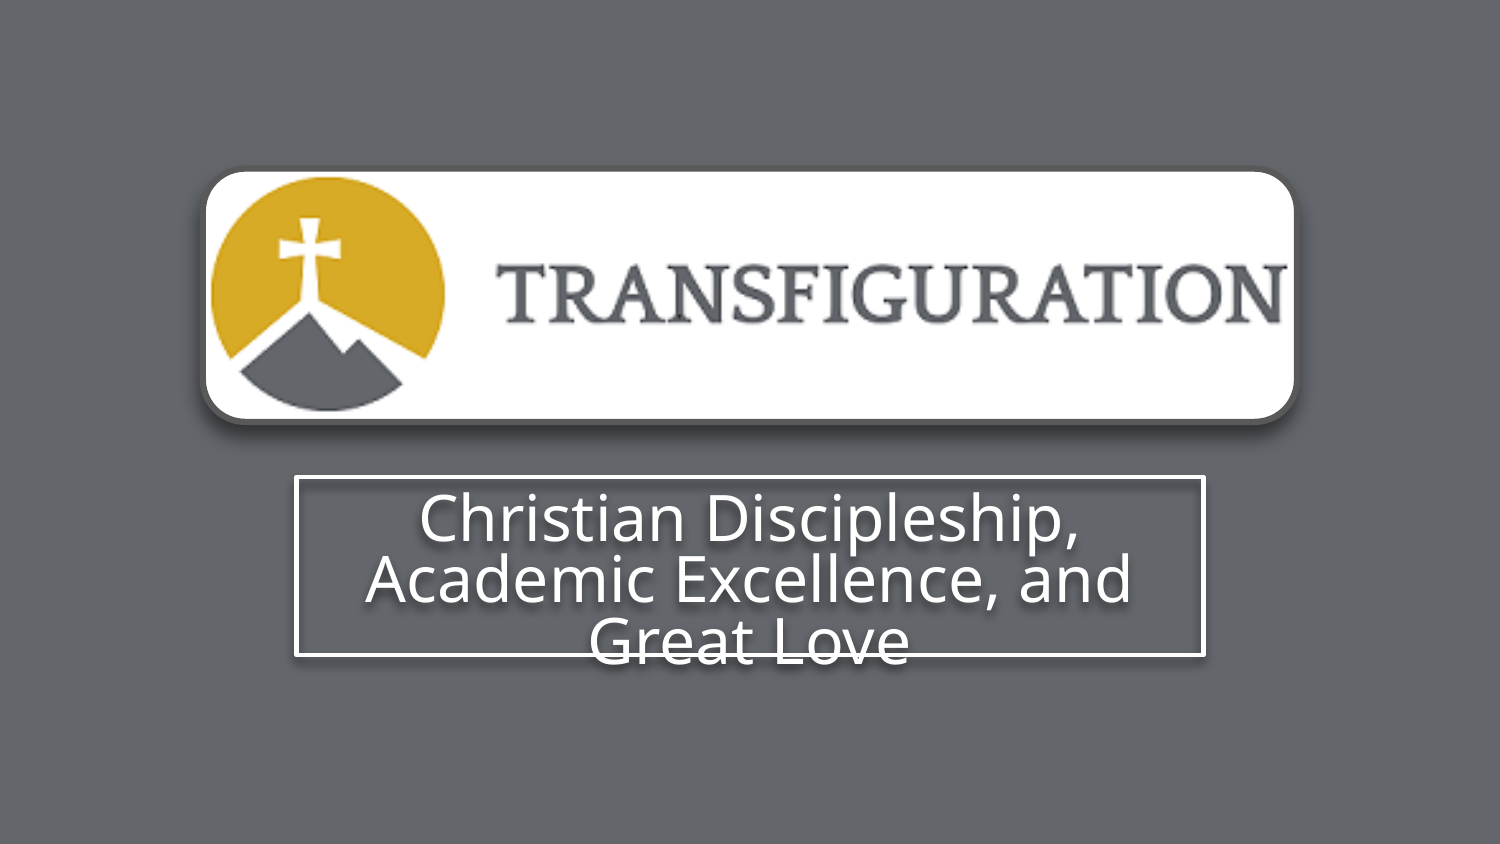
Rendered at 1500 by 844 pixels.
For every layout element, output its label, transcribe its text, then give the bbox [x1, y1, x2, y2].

picture [202, 168, 1298, 423]
subtitle Christian Discipleship, Academic Excellence, and Great Love [296, 477, 1204, 656]
